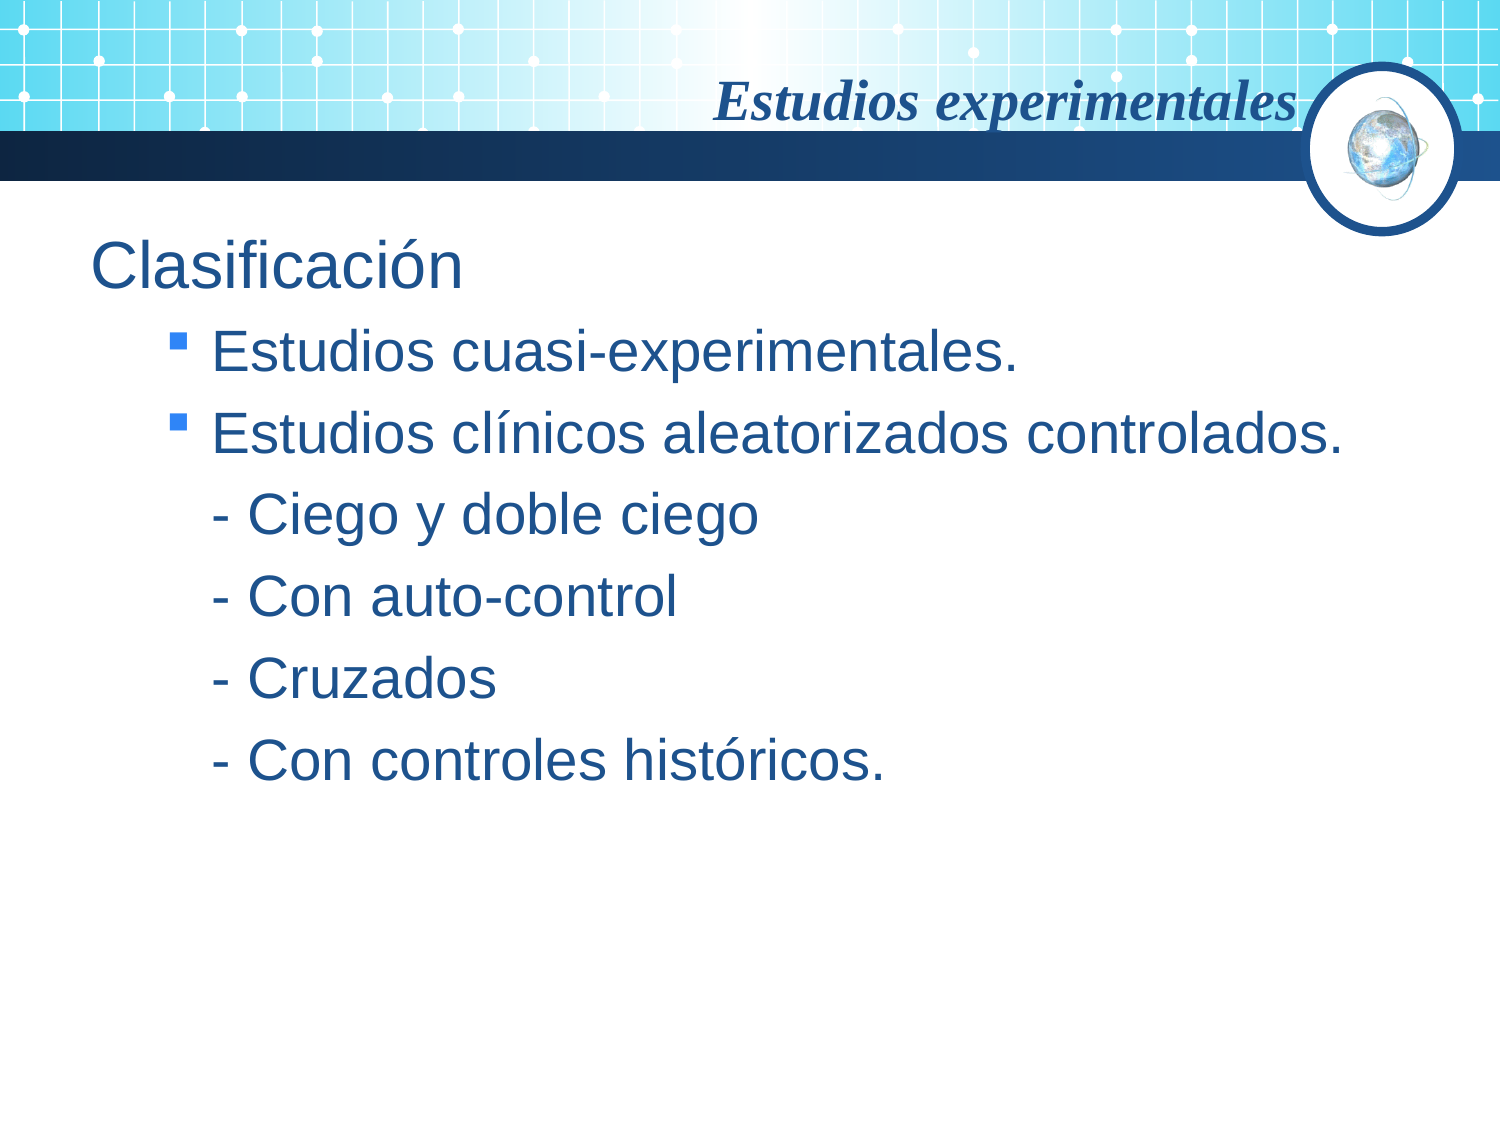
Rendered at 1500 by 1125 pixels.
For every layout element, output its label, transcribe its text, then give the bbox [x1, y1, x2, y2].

list Clasificación Estudios cuasi-experimentales. Estudios clínicos aleatorizados controlados. - Ciego y doble ciego - Con auto-control - Cruzados - Con controles históricos. [75, 214, 1425, 993]
picture [1310, 72, 1454, 214]
text_box Estudios experimentales [100, 54, 1313, 147]
